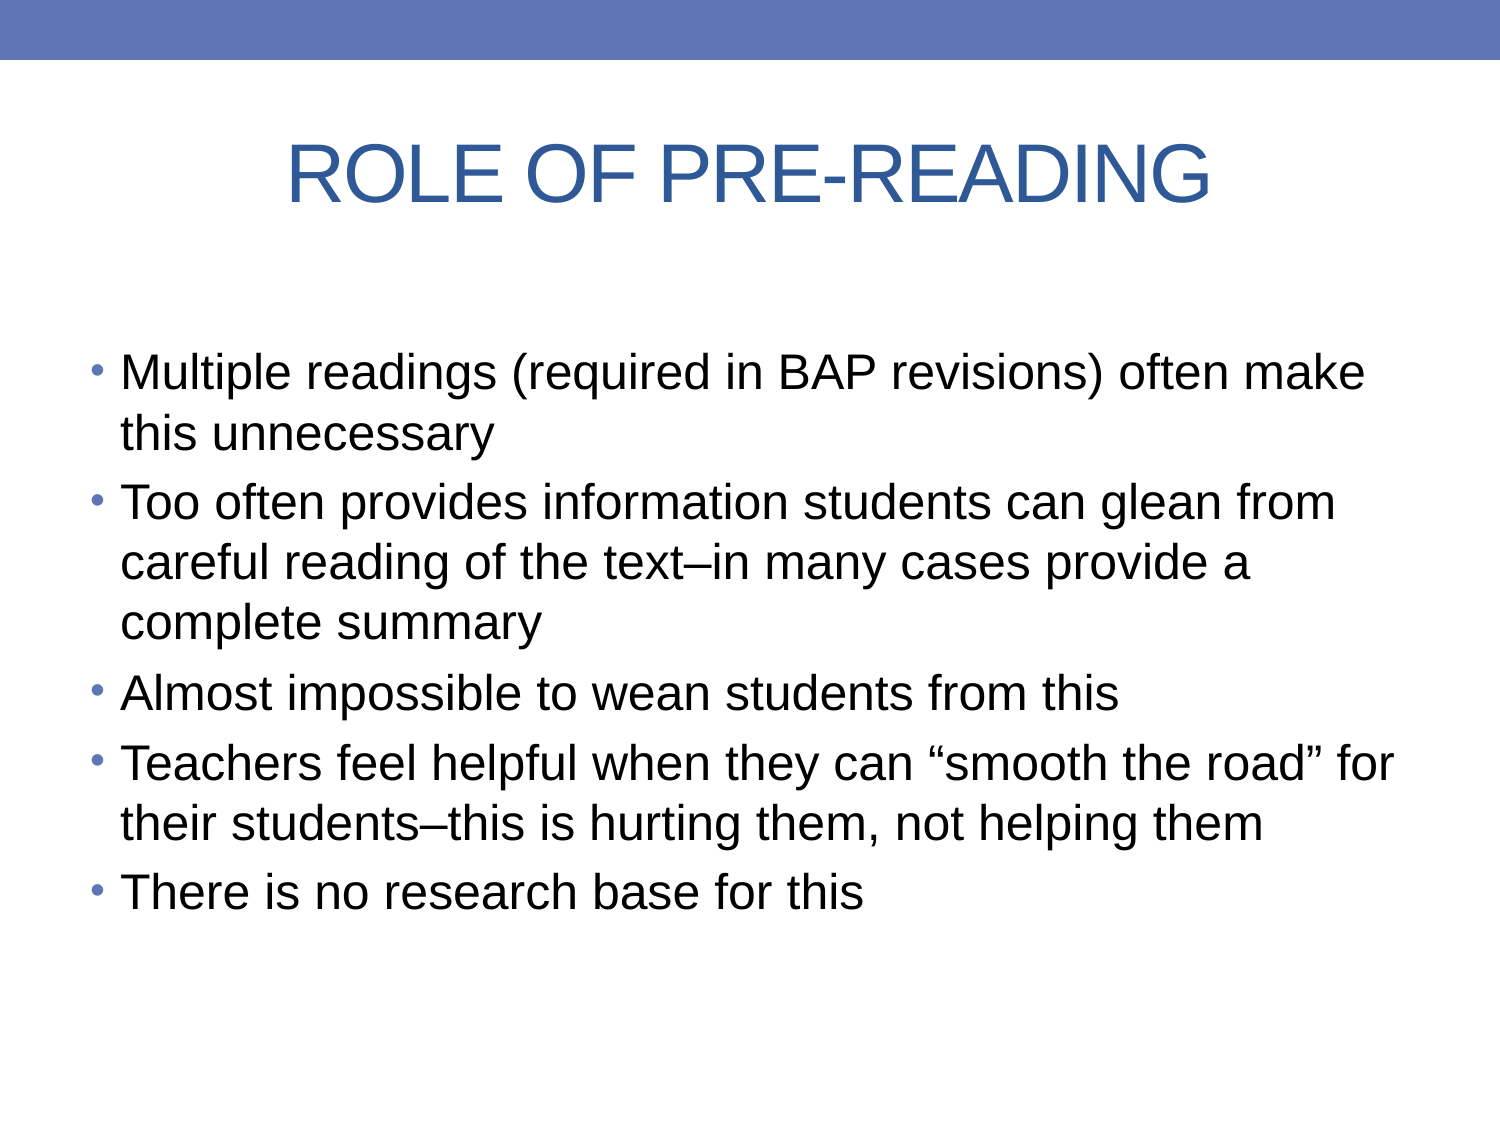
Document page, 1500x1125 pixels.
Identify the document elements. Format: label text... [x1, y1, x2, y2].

list Multiple readings (required in BAP revisions) often make this unnecessary Too often provides information students can glean from careful reading of the text–in many cases provide a complete summary Almost impossible to wean students from this Teachers feel helpful when they can “smooth the road” for their students–this is hurting them, not helping them There is no research base for this [75, 262, 1425, 950]
title ROLE OF PRE-READING [75, 87, 1425, 250]
